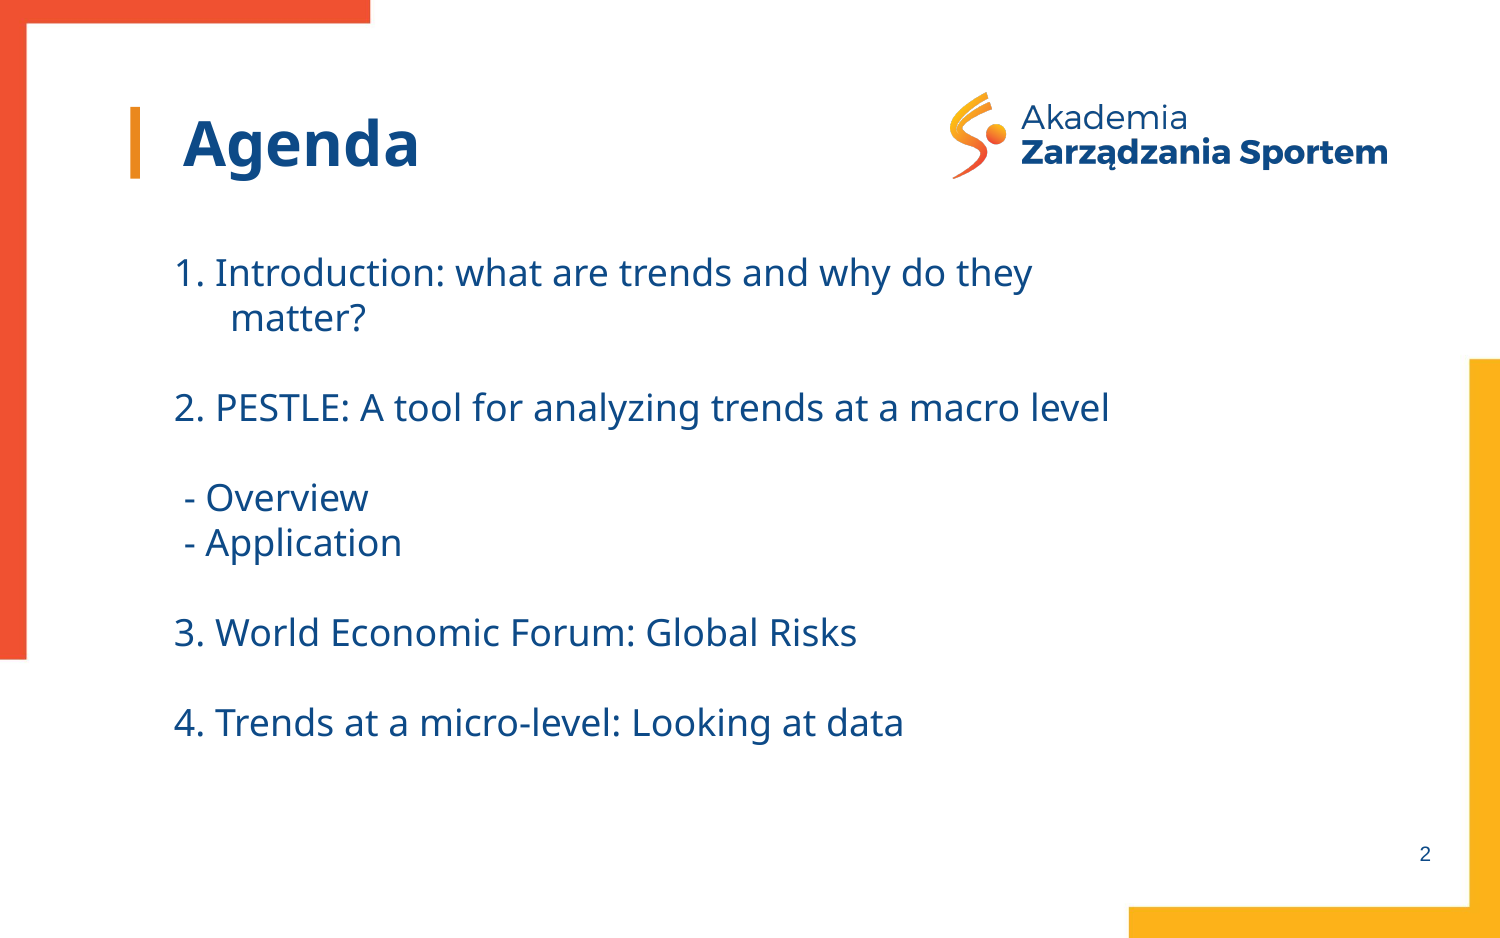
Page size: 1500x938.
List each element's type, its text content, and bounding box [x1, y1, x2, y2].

text_box [130, 106, 140, 179]
text_box 1. Introduction: what are trends and why do they matter? 2. PESTLE: A tool for analyzing trends at a macro level - Overview - Application 3. World Economic Forum: Global Risks 4. Trends at a micro-level: Looking at data [158, 234, 1138, 698]
picture [0, 0, 1500, 938]
text_box Agenda [168, 88, 1089, 182]
text_box [1226, 54, 1446, 163]
text_box 2 [1404, 809, 1447, 896]
